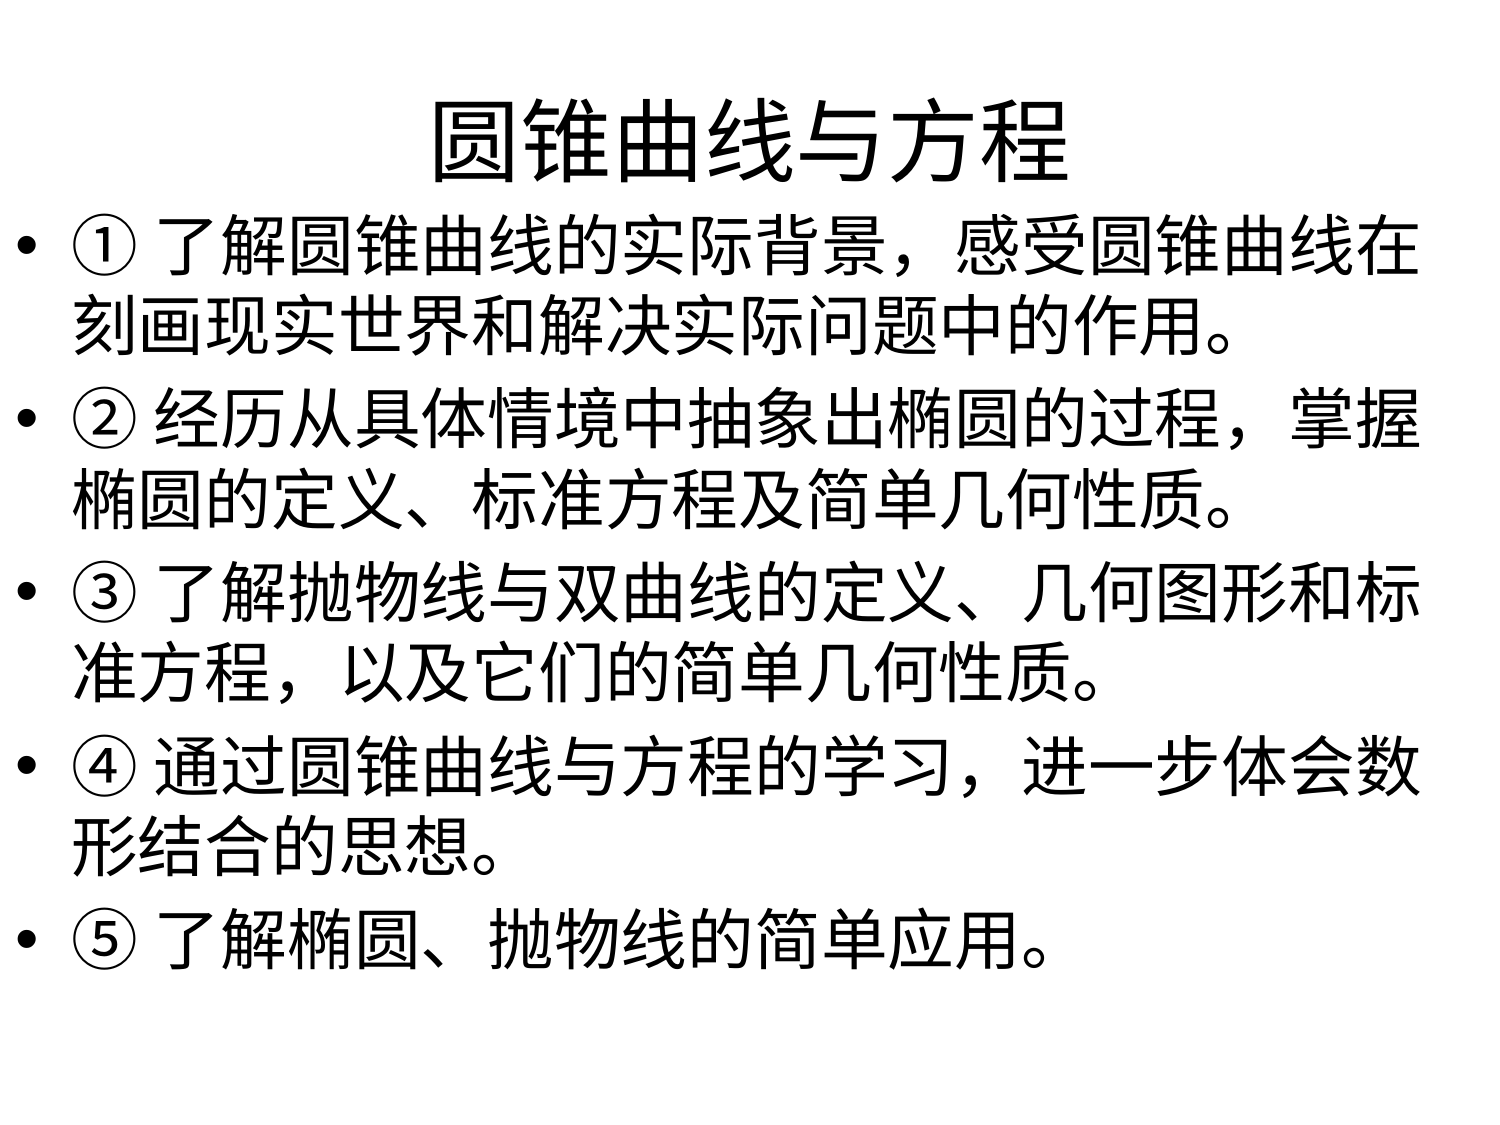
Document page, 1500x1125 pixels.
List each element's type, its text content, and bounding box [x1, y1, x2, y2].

list ①了解圆锥曲线的实际背景，感受圆锥曲线在刻画现实世界和解决实际问题中的作用。 ②经历从具体情境中抽象出椭圆的过程，掌握椭圆的定义、标准方程及简单几何性质。 ③了解抛物线与双曲线的定义、几何图形和标准方程，以及它们的简单几何性质。 ④通过圆锥曲线与方程的学习，进一步体会数形结合的思想。 ⑤了解椭圆、抛物线的简单应用。 [0, 196, 1500, 1106]
title 圆锥曲线与方程 [75, 45, 1425, 196]
